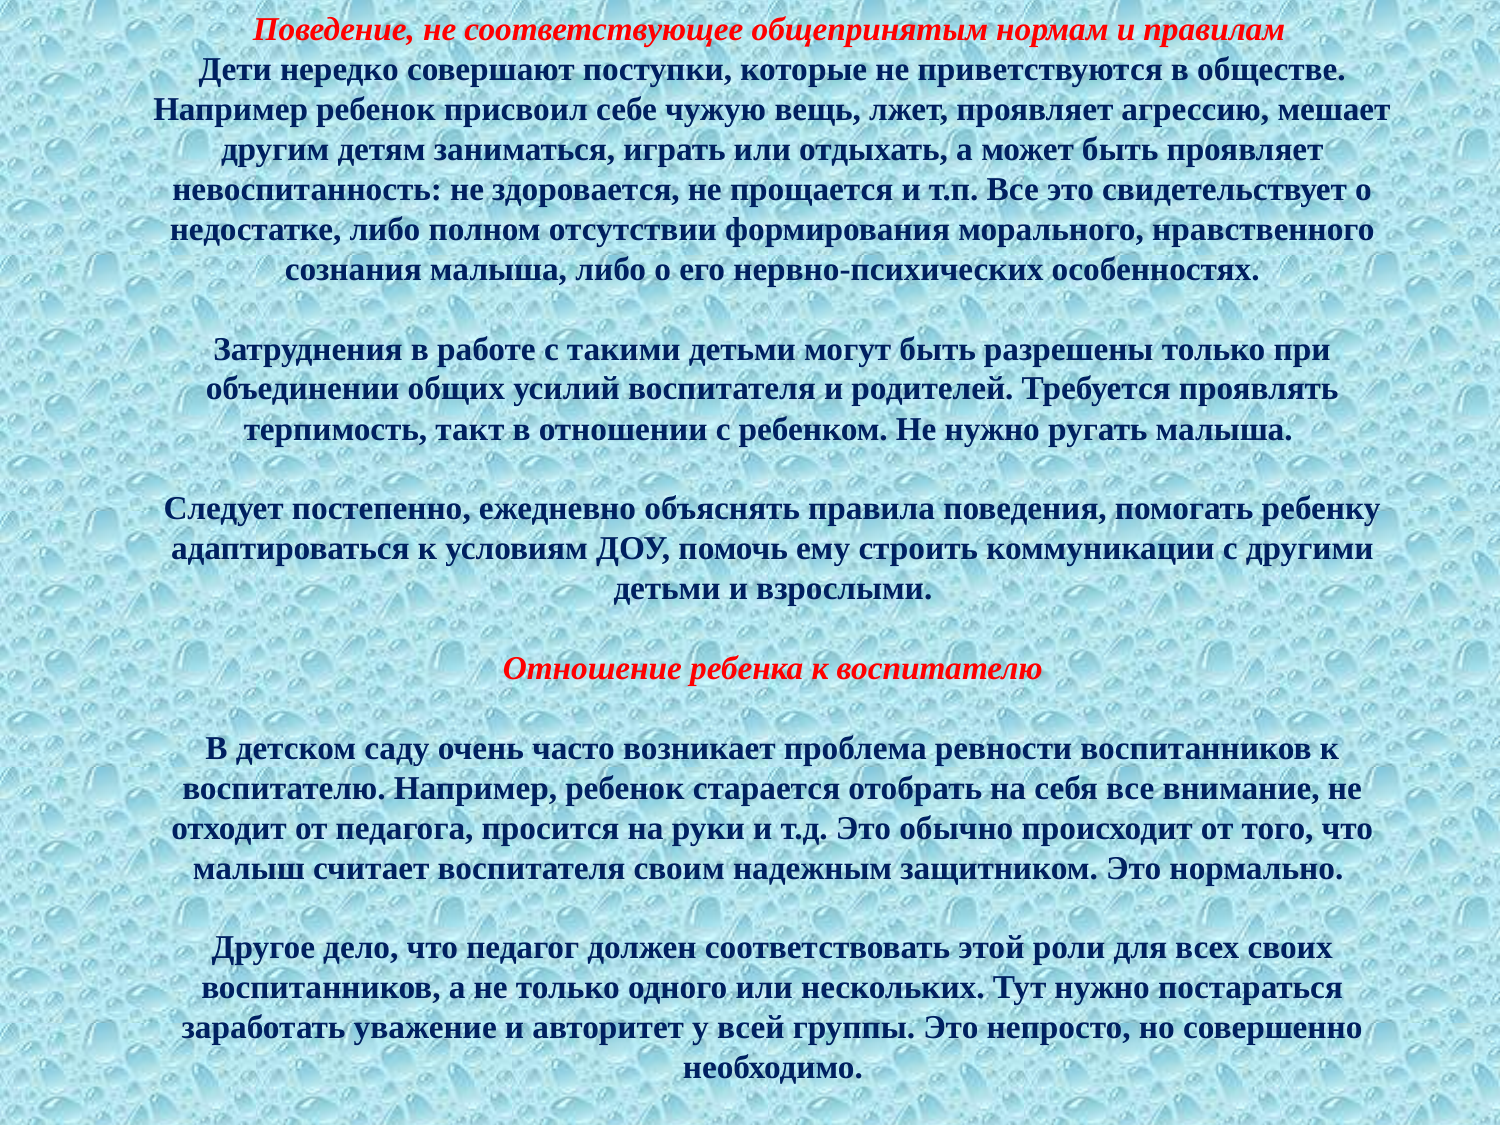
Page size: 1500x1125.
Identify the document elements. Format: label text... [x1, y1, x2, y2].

picture [0, 0, 1500, 1125]
list Поведение, не соответствующее общепринятым нормам и правилам Дети нередко совершают поступки, которые не приветствуются в обществе. Например ребенок присвоил себе чужую вещь, лжет, проявляет агрессию, мешает другим детям заниматься, играть или отдыхать, а может быть проявляет невоспитанность: не здоровается, не прощается и т.п. Все это свидетельствует о недостатке, либо полном отсутствии формирования морального, нравственного сознания малыша, либо о его нервно-психических особенностях. Затруднения в работе с такими детьми могут быть разрешены только при объединении общих усилий воспитателя и родителей. Требуется проявлять терпимость, такт в отношении с ребенком. Не нужно ругать малыша. Следует постепенно, ежедневно объяснять правила поведения, помогать ребенку адаптироваться к условиям ДОУ, помочь ему строить коммуникации с другими детьми и взрослыми. Отношение ребенка к воспитателю В детском саду очень часто возникает проблема ревности воспитанников к воспитателю. Например, ребенок старается отобрать на себя все внимание, не отходит от педагога, просится на руки и т.д. Это обычно происходит от того, что малыш считает воспитателя своим надежным защитником. Это нормально. Другое дело, что педагог должен соответствовать этой роли для всех своих воспитанников, а не только одного или нескольких. Тут нужно постараться заработать уважение и авторитет у всей группы. Это непросто, но совершенно необходимо. [64, 0, 1425, 1005]
